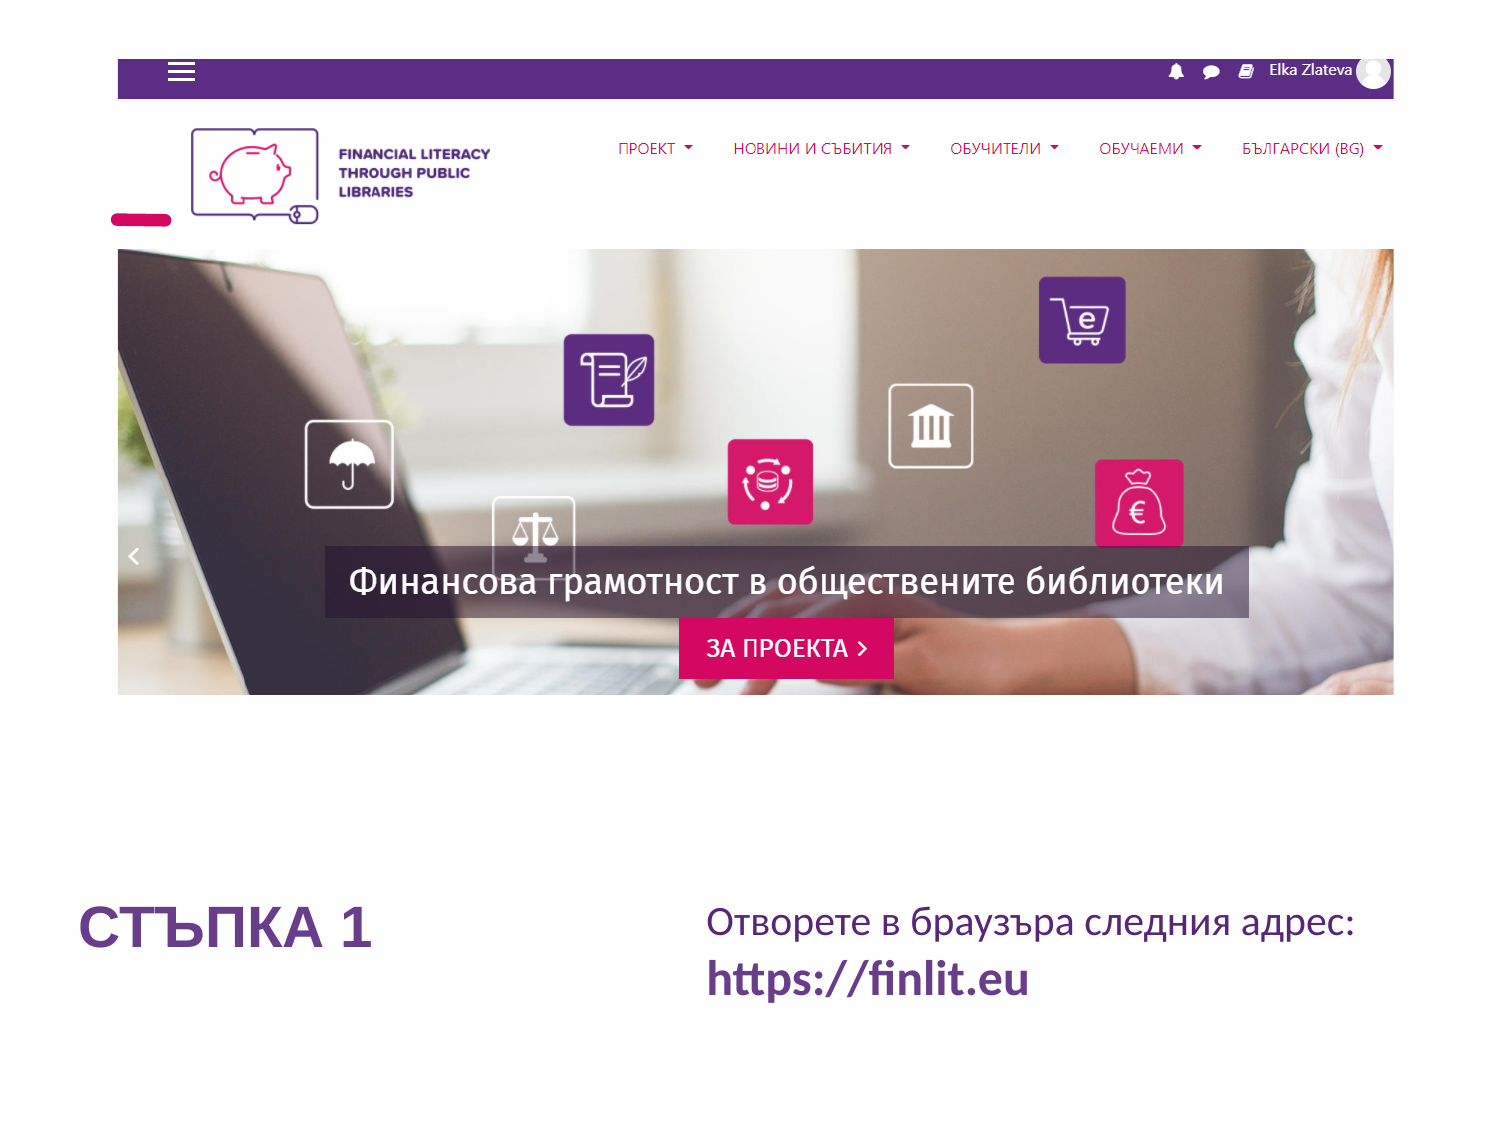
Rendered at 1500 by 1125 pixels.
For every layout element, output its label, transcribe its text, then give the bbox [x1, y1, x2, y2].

title СТЪПКА 1 [63, 801, 541, 1057]
list Отворете в браузъра следния адрес: https://finlit.eu [635, 801, 1446, 1057]
picture [117, 59, 1394, 695]
